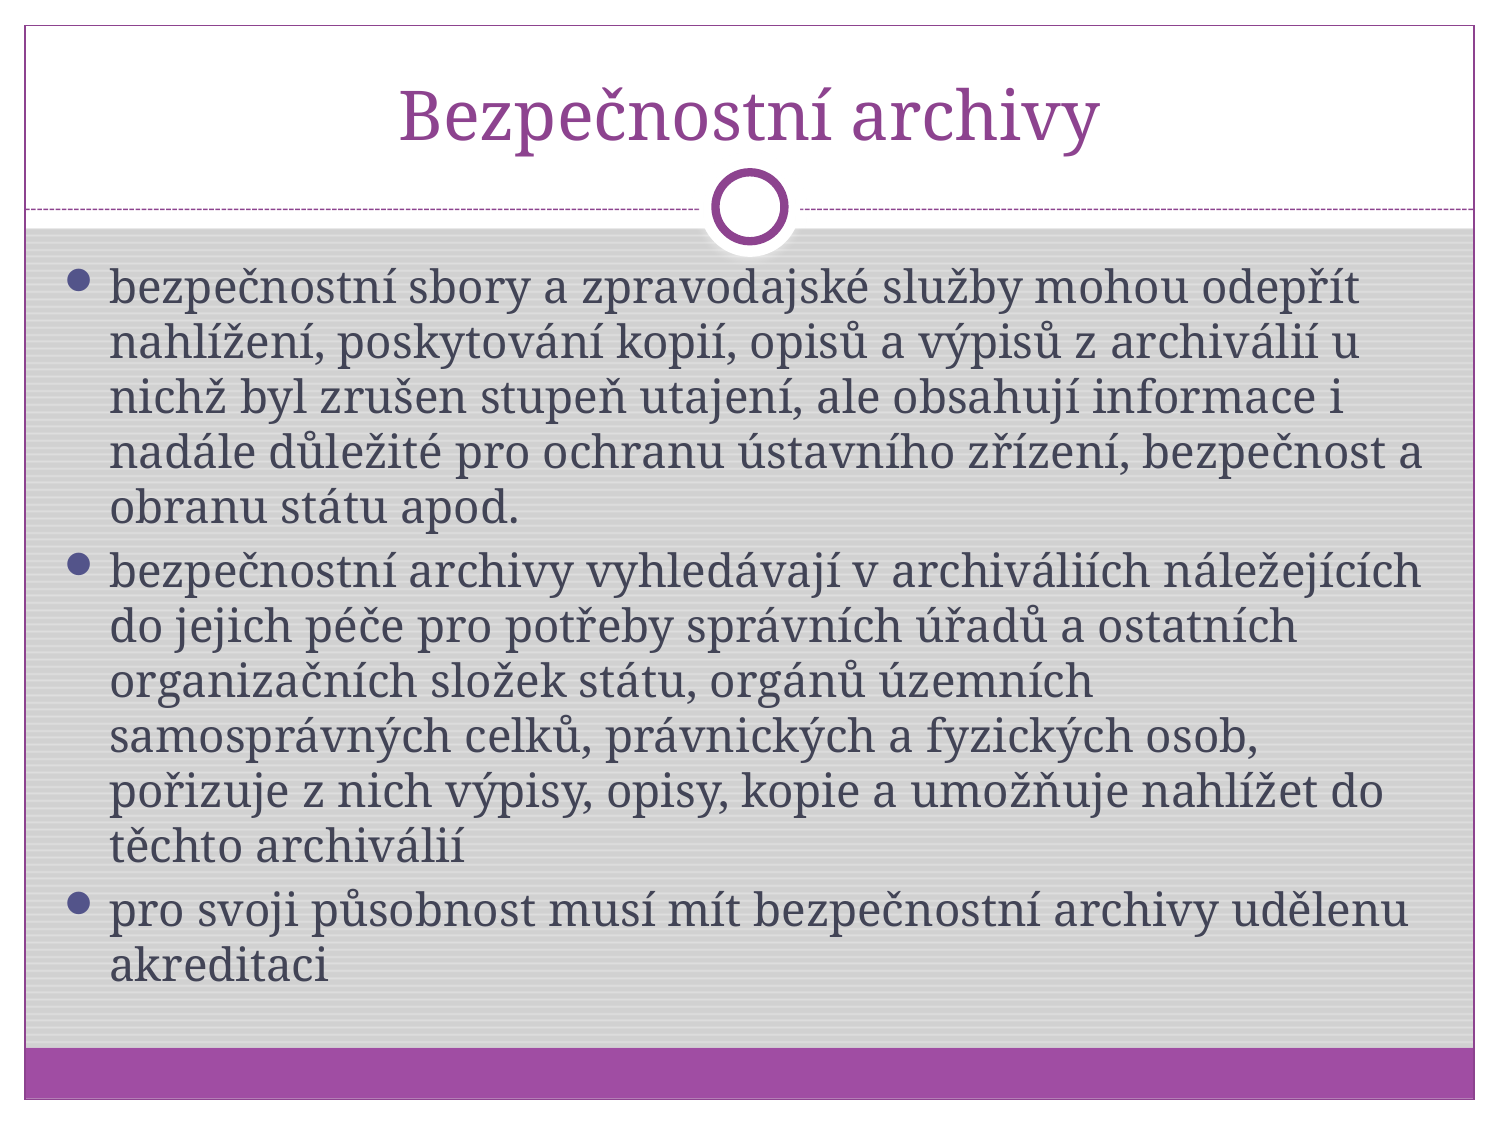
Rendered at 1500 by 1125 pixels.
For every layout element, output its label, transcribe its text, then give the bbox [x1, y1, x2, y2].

title Bezpečnostní archivy [49, 37, 1450, 162]
list bezpečnostní sbory a zpravodajské služby mohou odepřít nahlížení, poskytování kopií, opisů a výpisů z archiválií u nichž byl zrušen stupeň utajení, ale obsahují informace i nadále důležité pro ochranu ústavního zřízení, bezpečnost a obranu státu apod. bezpečnostní archivy vyhledávají v archiváliích náležejících do jejich péče pro potřeby správních úřadů a ostatních organizačních složek státu, orgánů územních samosprávných celků, právnických a fyzických osob, pořizuje z nich výpisy, opisy, kopie a umožňuje nahlížet do těchto archiválií pro svoji působnost musí mít bezpečnostní archivy udělenu akreditaci [49, 250, 1445, 1001]
